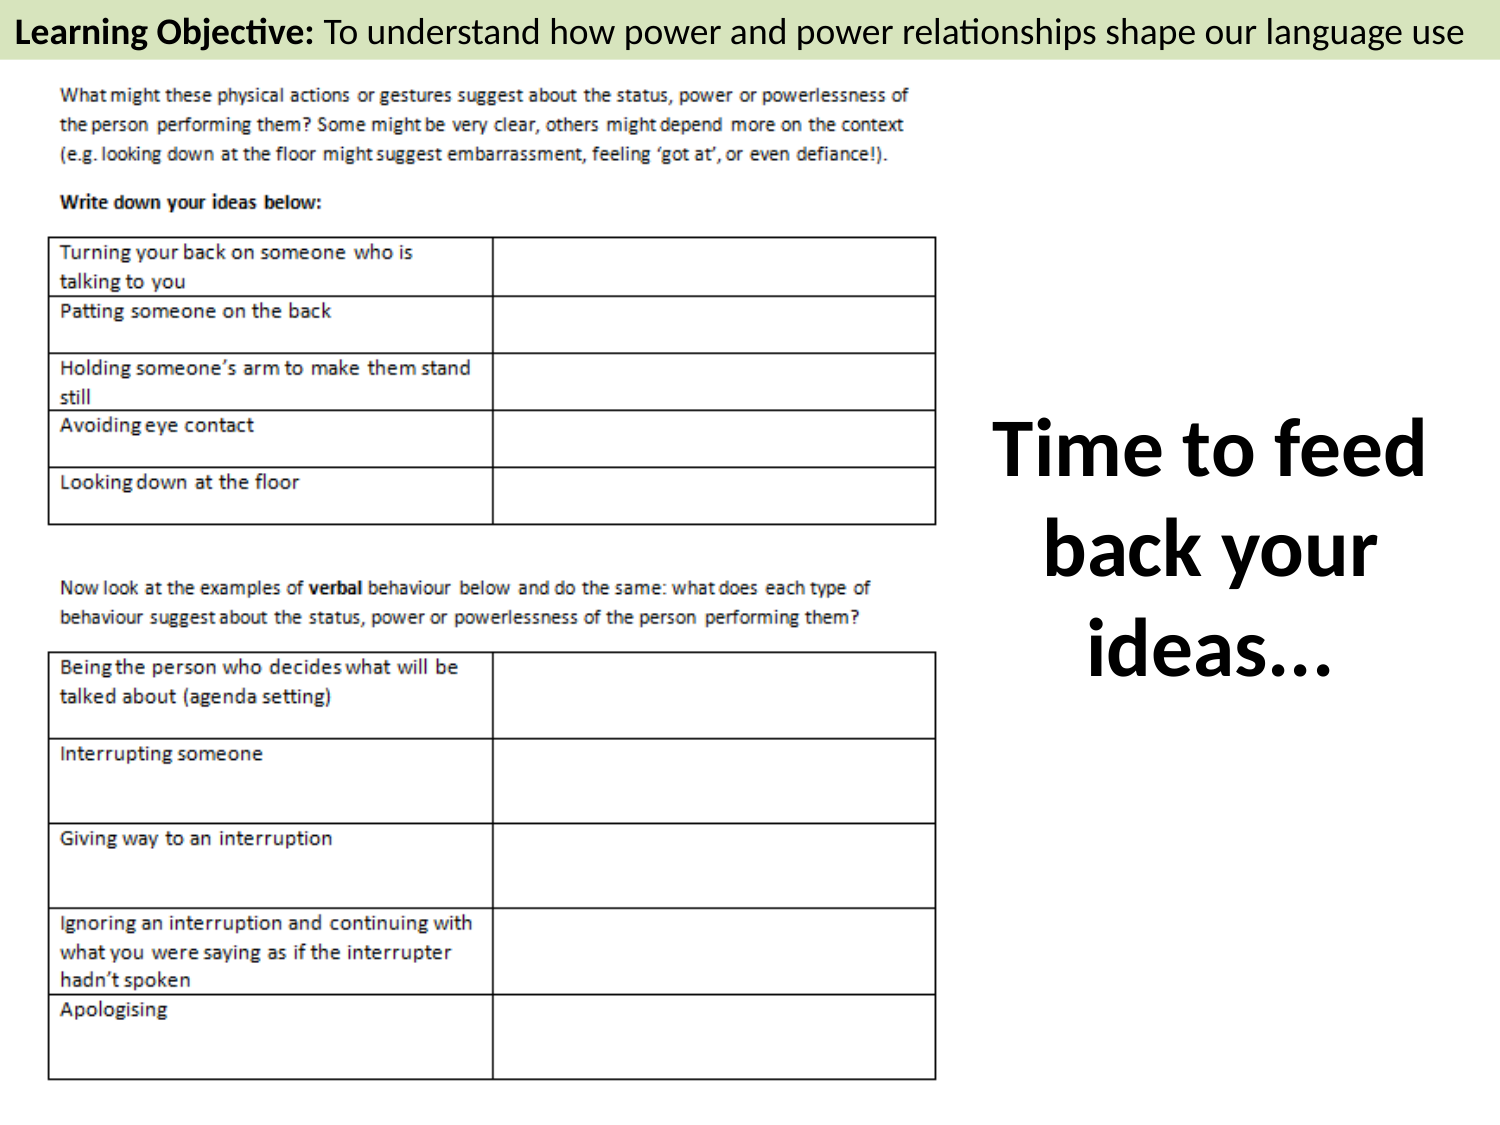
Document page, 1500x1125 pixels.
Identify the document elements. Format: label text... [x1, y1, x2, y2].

text_box Learning Objective: To understand how power and power relationships shape our language use [0, 0, 1500, 60]
text_box Time to feed back your ideas... [962, 385, 1459, 700]
picture [29, 77, 951, 1098]
